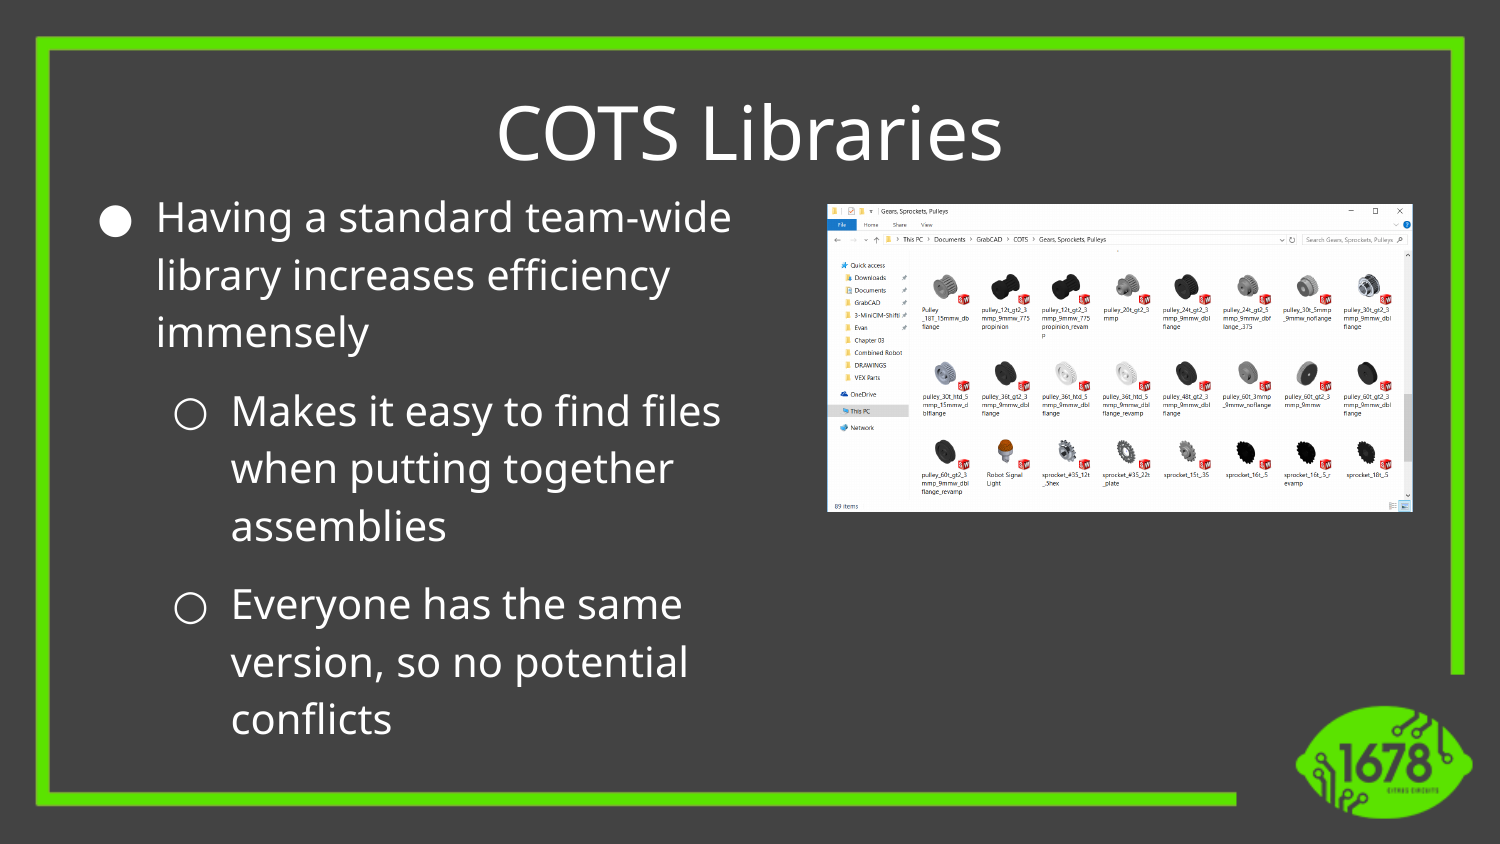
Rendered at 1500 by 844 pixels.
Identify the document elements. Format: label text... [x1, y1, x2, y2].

text_box Having a standard team-wide library increases efficiency immensely Makes it easy to find files when putting together assemblies Everyone has the same version, so no potential conflicts [65, 168, 828, 675]
text_box COTS Libraries [150, 70, 1349, 149]
picture [0, 0, 1500, 844]
